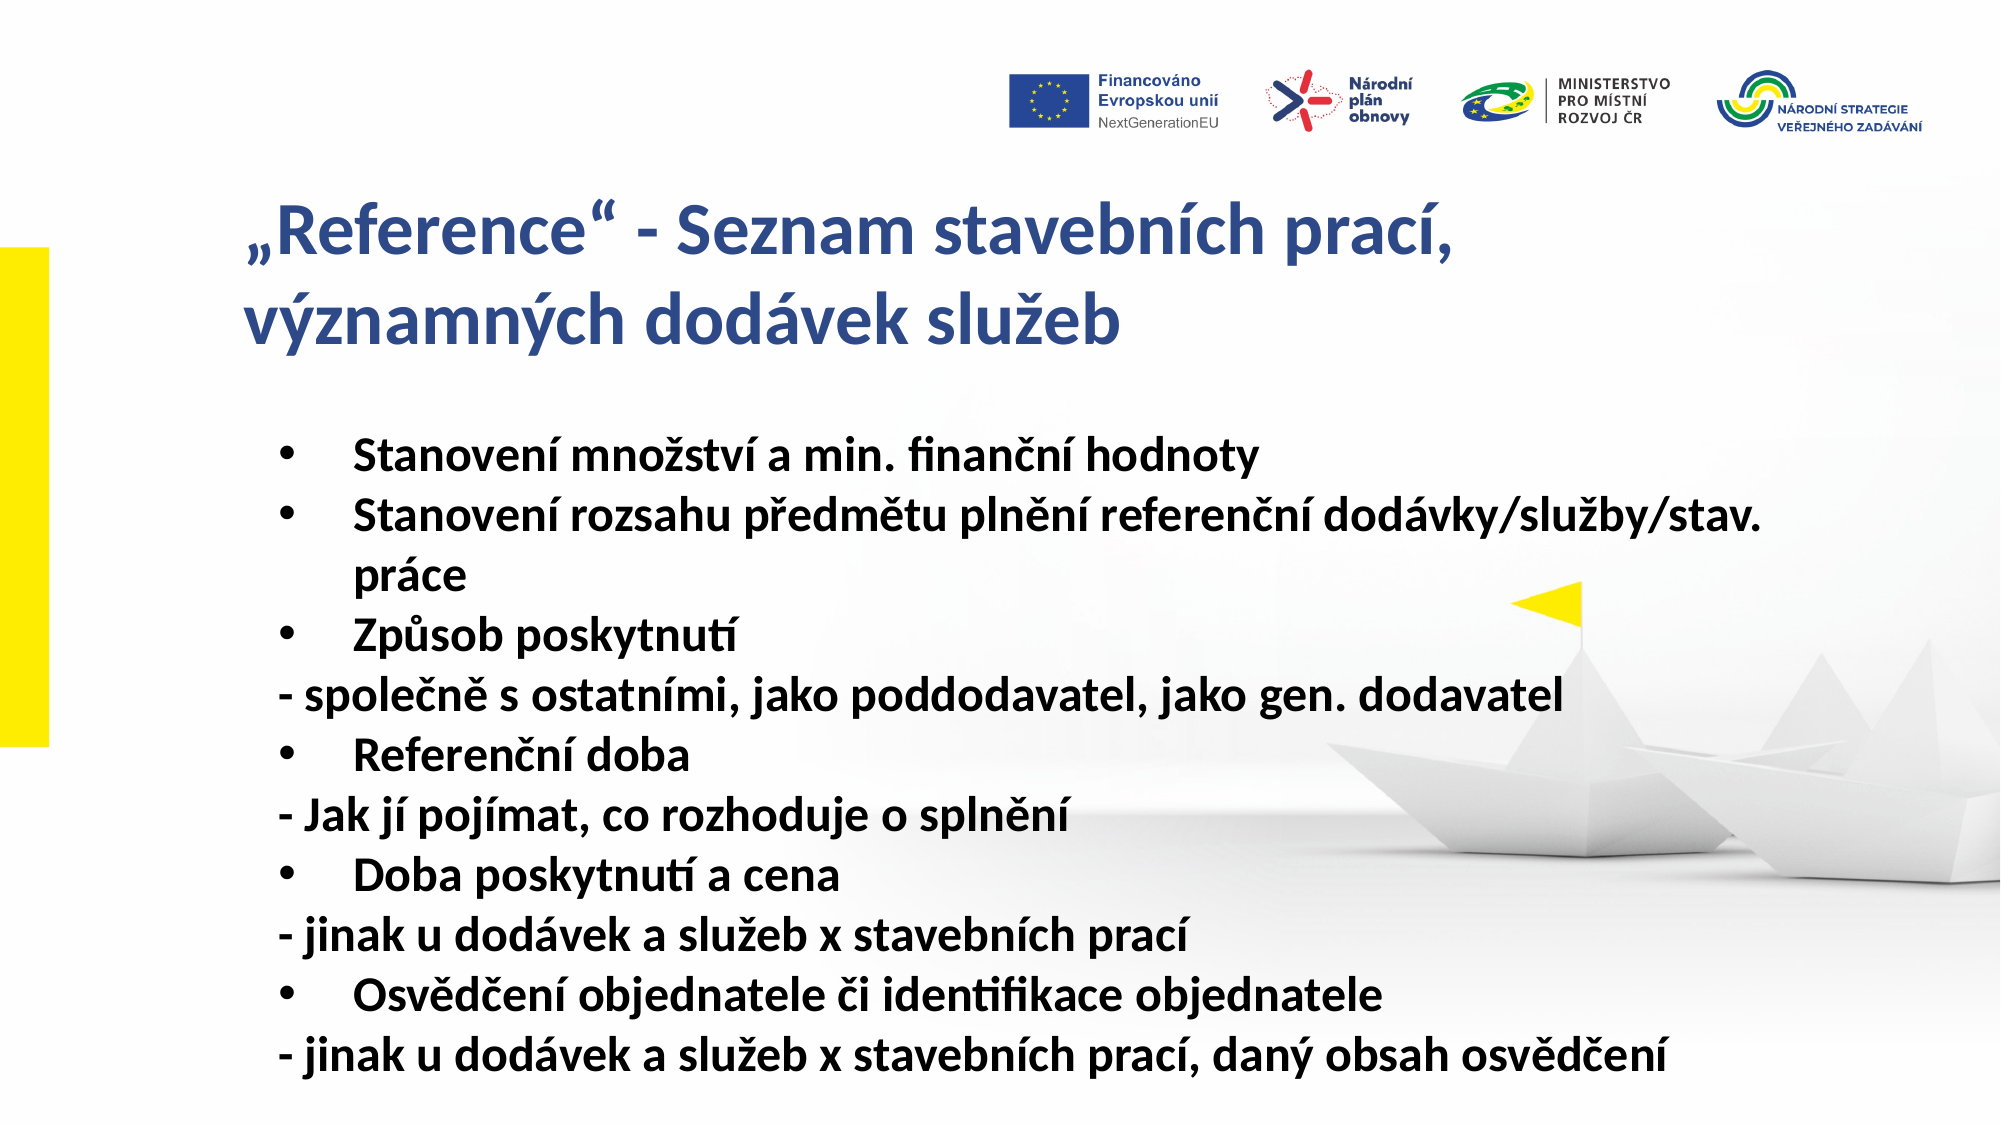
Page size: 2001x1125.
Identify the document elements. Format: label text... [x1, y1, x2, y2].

text_box „Reference“ - Seznam stavebních prací, významných dodávek služeb [228, 172, 1633, 368]
text_box Stanovení množství a min. finanční hodnoty Stanovení rozsahu předmětu plnění referenční dodávky/služby/stav. práce Způsob poskytnutí - společně s ostatními, jako poddodavatel, jako gen. dodavatel Referenční doba - Jak jí pojímat, co rozhoduje o splnění Doba poskytnutí a cena - jinak u dodávek a služeb x stavebních prací Osvědčení objednatele či identifikace objednatele - jinak u dodávek a služeb x stavebních prací, daný obsah osvědčení [263, 414, 1799, 1125]
picture [0, 0, 2001, 1125]
